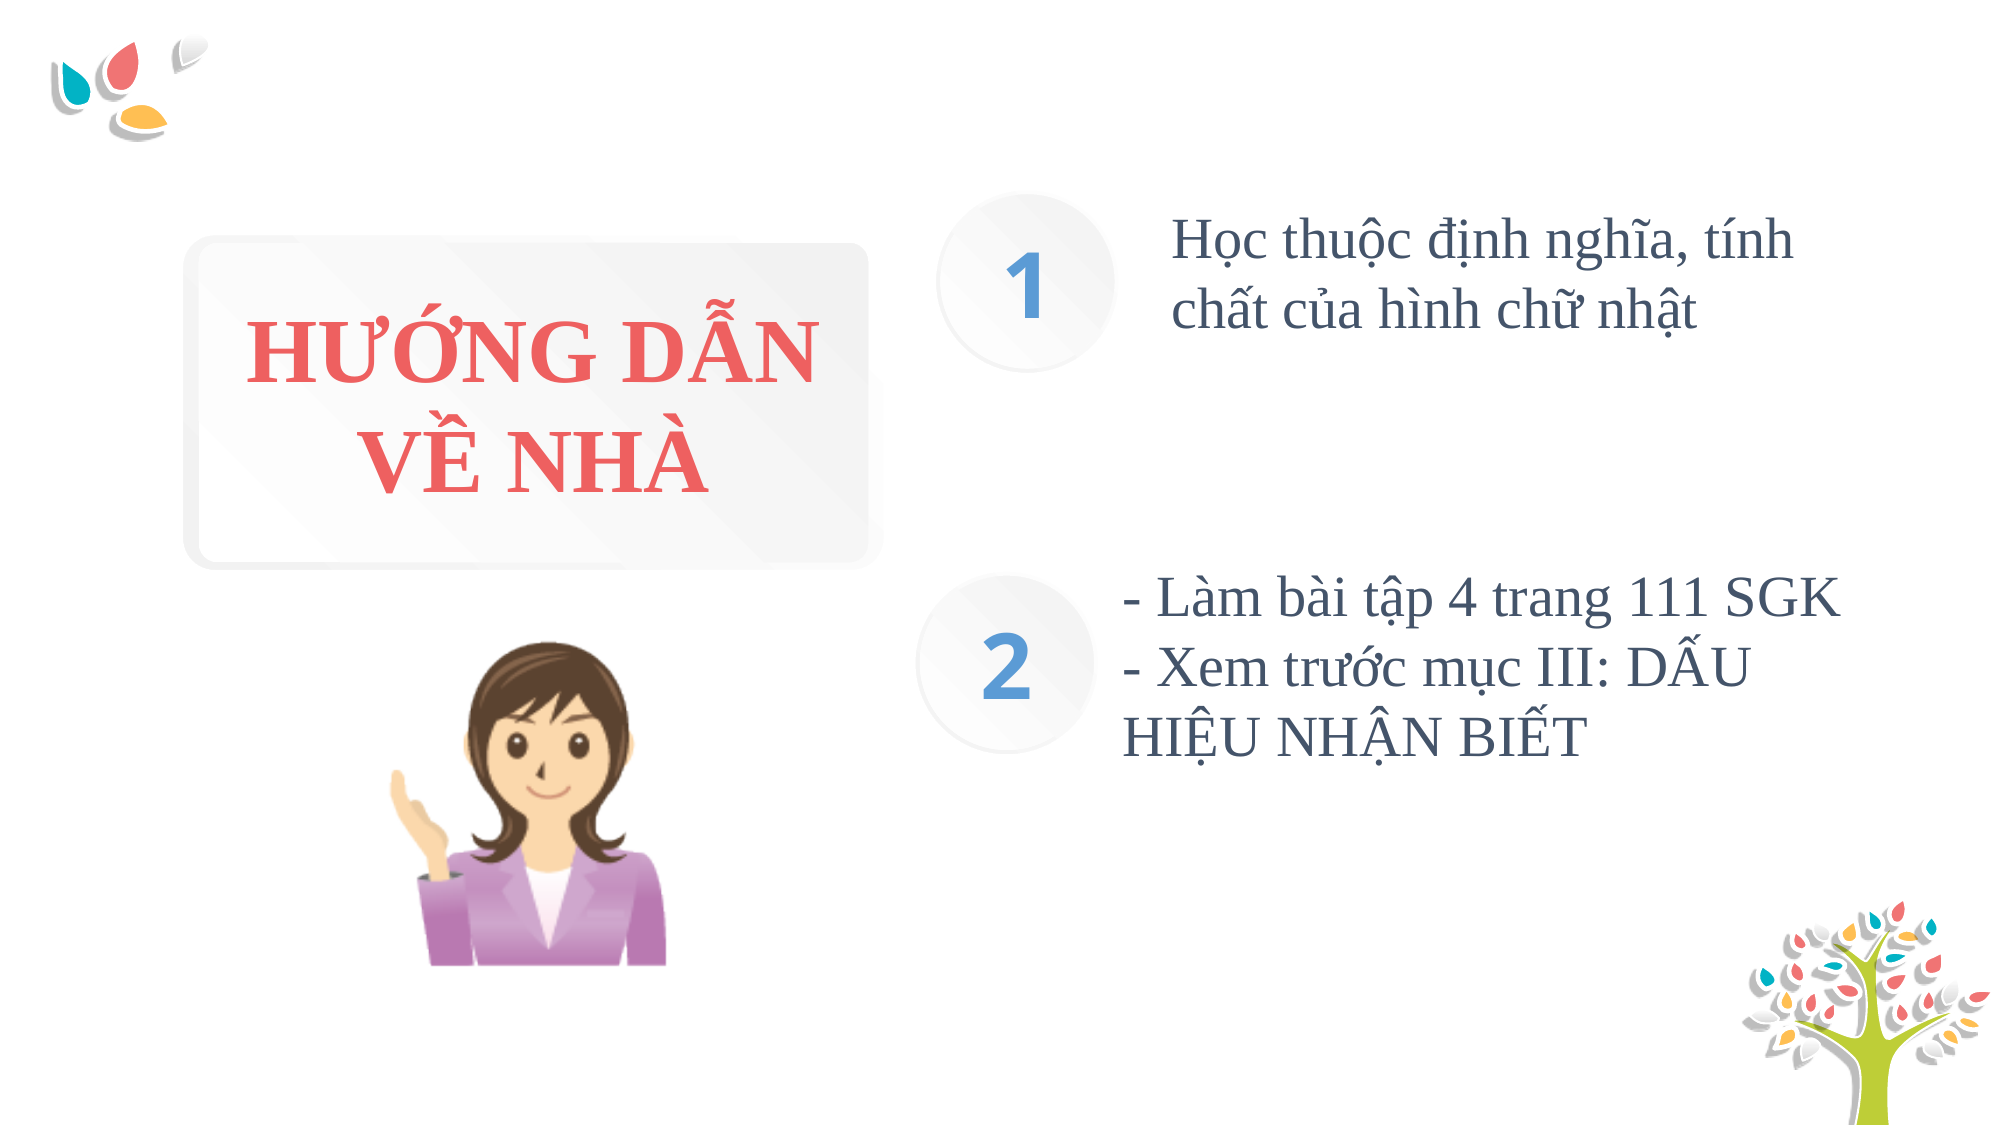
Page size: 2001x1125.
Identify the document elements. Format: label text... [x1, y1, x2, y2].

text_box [915, 571, 1098, 754]
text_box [936, 190, 1119, 373]
text_box Học thuộc định nghĩa, tính chất của hình chữ nhật [1171, 168, 1870, 373]
text_box - Làm bài tập 4 trang 111 SGK - Xem trước mục III: DẤU HIỆU NHẬN BIẾT [1047, 521, 1904, 805]
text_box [183, 235, 884, 570]
picture [360, 620, 709, 996]
